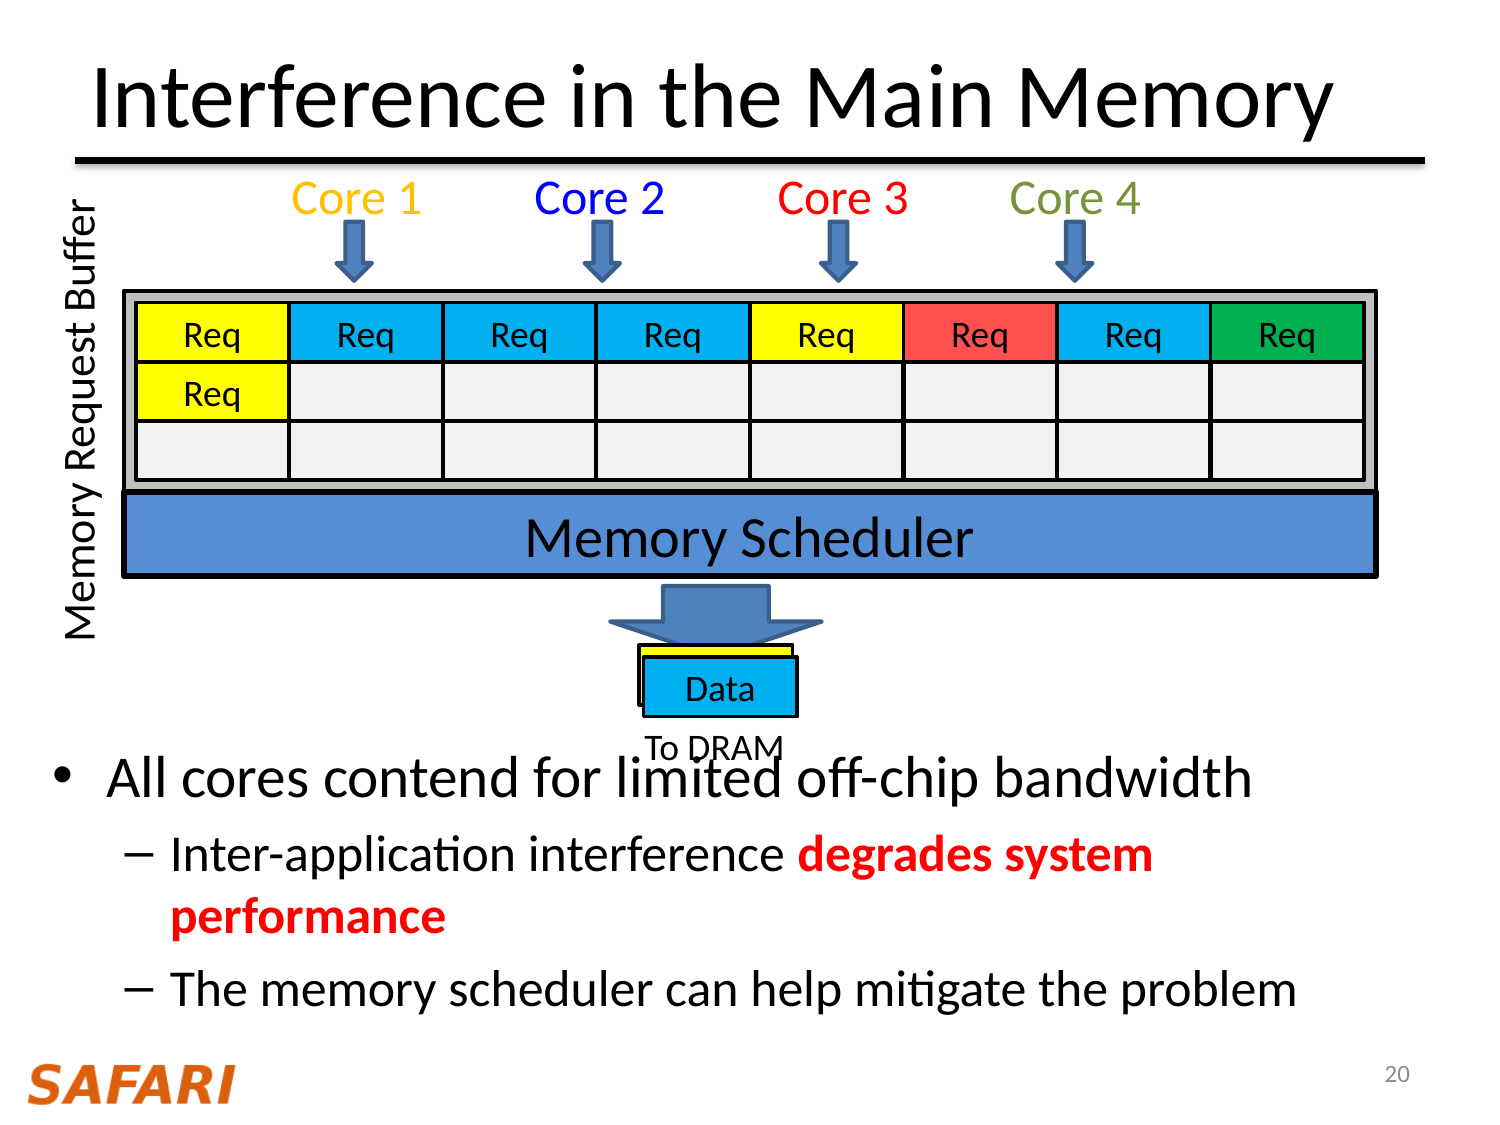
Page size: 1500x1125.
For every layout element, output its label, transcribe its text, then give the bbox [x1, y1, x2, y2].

text_box Memory Request Buffer [41, 101, 111, 657]
text_box [901, 360, 1055, 419]
text_box Req [443, 302, 597, 360]
text_box [818, 219, 859, 283]
text_box [1055, 219, 1095, 283]
text_box [334, 219, 374, 283]
text_box [594, 360, 748, 419]
text_box [582, 219, 622, 283]
text_box [594, 419, 748, 482]
text_box [1055, 360, 1209, 419]
text_box Data [639, 645, 793, 705]
text_box Req [749, 302, 904, 360]
text_box Core 4 [994, 172, 1176, 233]
text_box Interference in the Main Memory [74, 21, 1425, 160]
text_box Req [1211, 302, 1365, 360]
text_box Req [289, 302, 443, 363]
text_box [1055, 419, 1209, 482]
text_box Req [135, 363, 287, 419]
text_box [291, 419, 441, 482]
slide_number 20 [1074, 1042, 1425, 1103]
text_box [901, 419, 1055, 482]
text_box Req [597, 302, 749, 360]
text_box Data [643, 656, 798, 717]
text_box Req [904, 302, 1057, 360]
text_box To DRAM [431, 715, 998, 776]
text_box Req [135, 302, 289, 363]
text_box [134, 419, 291, 482]
picture [26, 1053, 243, 1117]
text_box Req [1057, 302, 1211, 360]
text_box [748, 419, 901, 482]
list All cores contend for limited off-chip bandwidth Inter-application interference degrades system performance The memory scheduler can help mitigate the problem [37, 149, 1450, 1025]
text_box [122, 289, 1378, 494]
text_box Core 3 [762, 172, 944, 233]
text_box [441, 419, 594, 482]
text_box [287, 363, 441, 419]
text_box [1209, 419, 1366, 482]
text_box Memory Scheduler [123, 491, 1376, 577]
text_box [441, 360, 594, 419]
text_box [608, 583, 824, 645]
text_box [1209, 360, 1366, 419]
text_box [748, 360, 901, 419]
text_box Core 2 [519, 172, 701, 233]
text_box Core 1 [276, 172, 458, 233]
